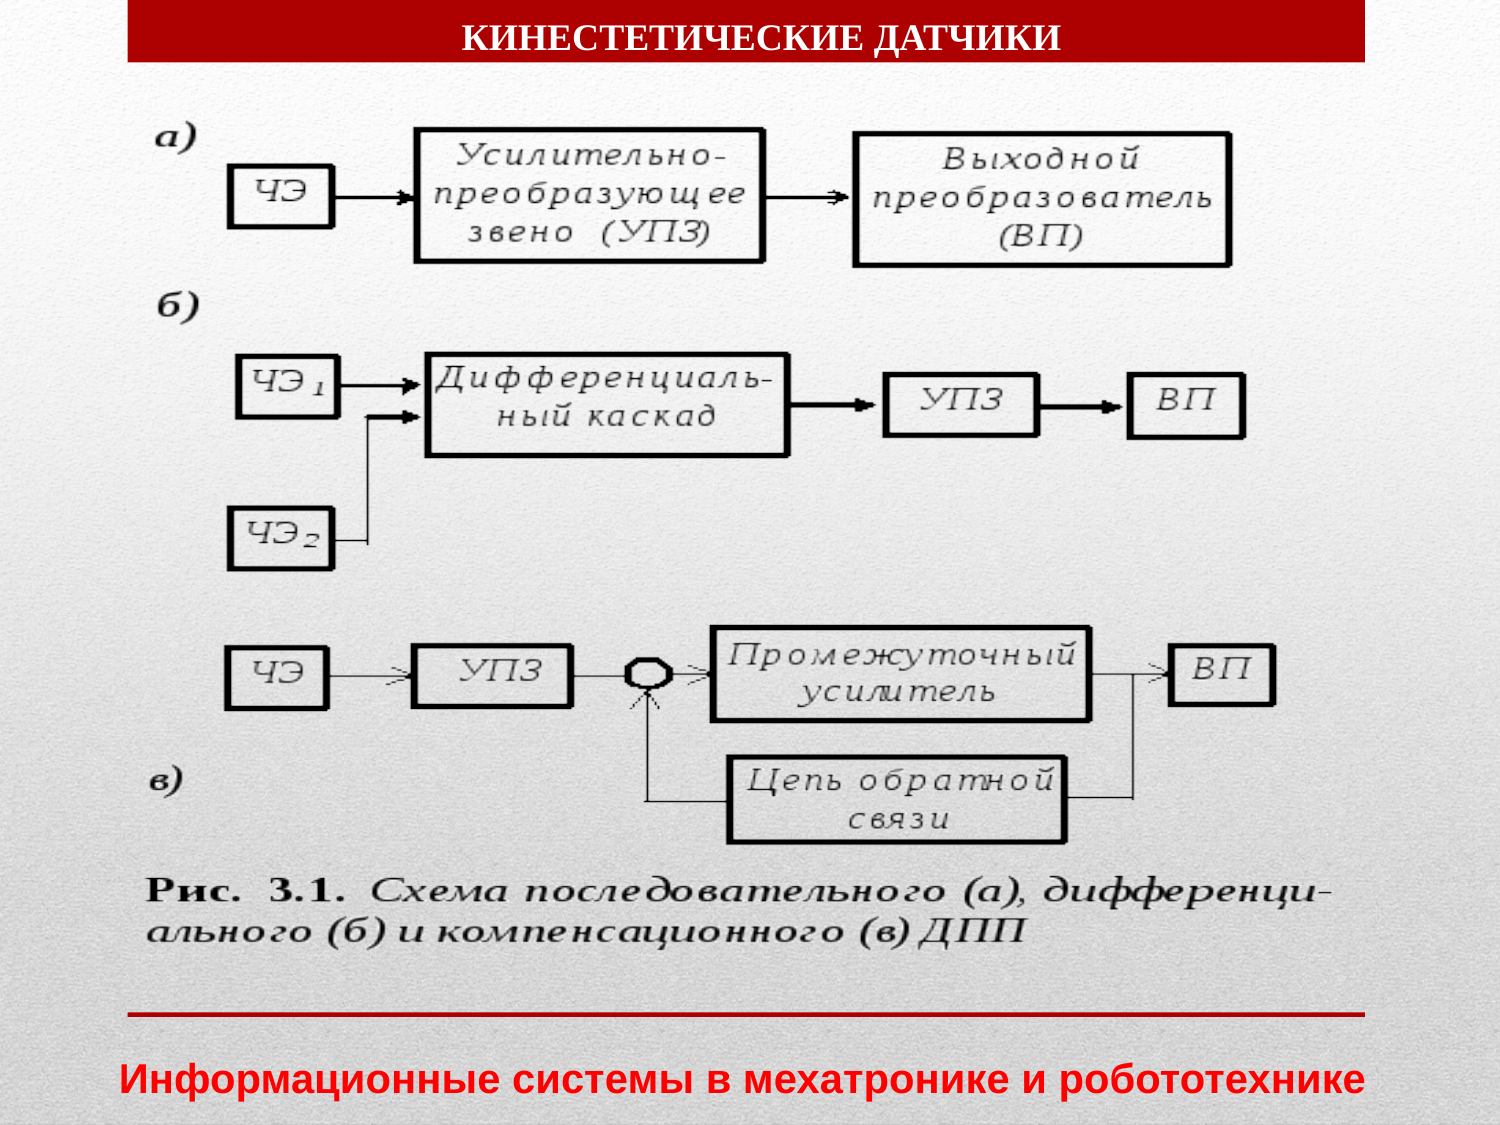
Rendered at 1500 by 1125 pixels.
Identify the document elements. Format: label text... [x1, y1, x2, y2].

text_box Информационные системы в мехатронике и робототехнике [81, 1044, 1404, 1110]
text_box КИНЕСТЕТИЧЕСКИЕ ДАТЧИКИ [312, 5, 1211, 66]
picture [123, 112, 1405, 965]
